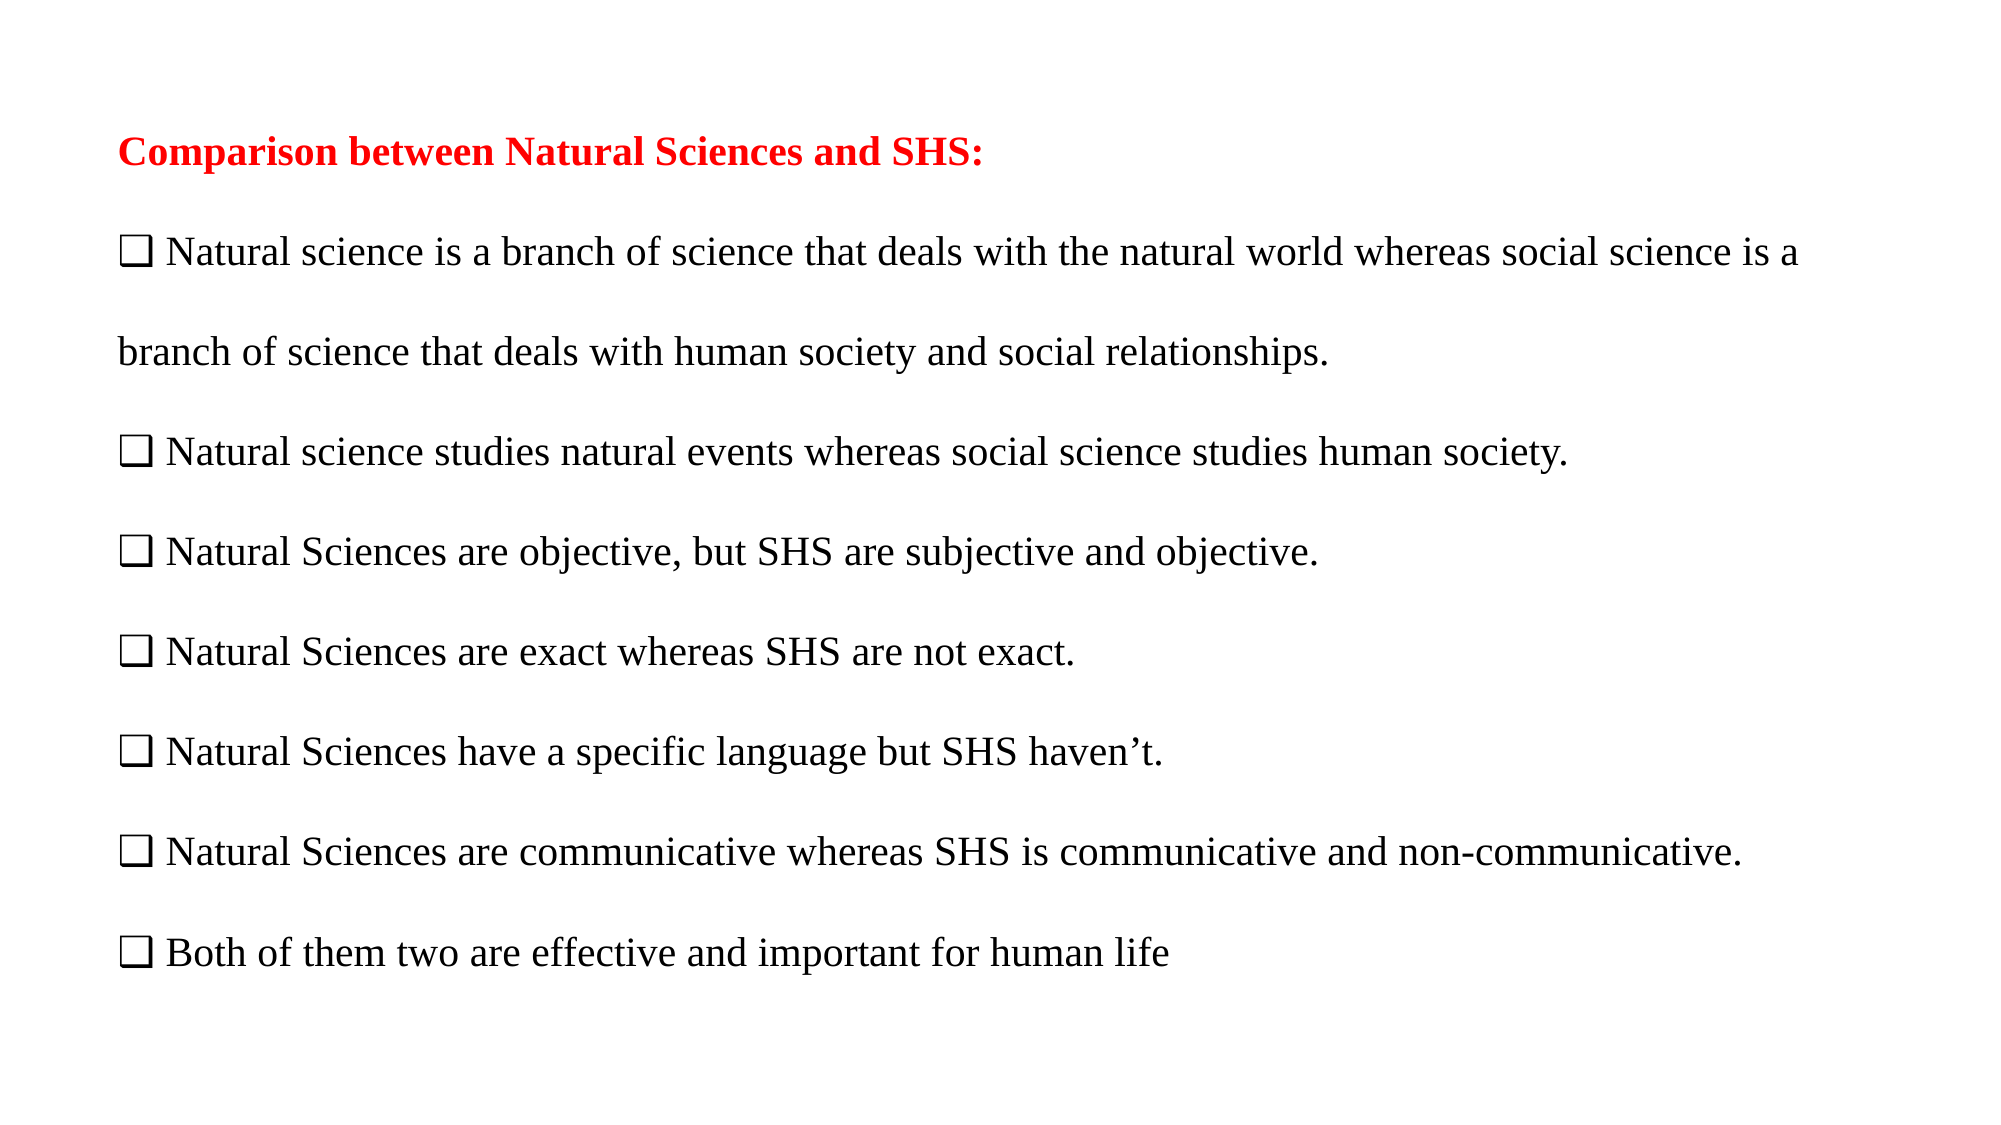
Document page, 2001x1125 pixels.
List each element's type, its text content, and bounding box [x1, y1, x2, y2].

text_box Comparison between Natural Sciences and SHS: ❑ Natural science is a branch of science that deals with the natural world whereas social science is a branch of science that deals with human society and social relationships. ❑ Natural science studies natural events whereas social science studies human society. ❑ Natural Sciences are objective, but SHS are subjective and objective. ❑ Natural Sciences are exact whereas SHS are not exact. ❑ Natural Sciences have a specific language but SHS haven’t. ❑ Natural Sciences are communicative whereas SHS is communicative and non-communicative. ❑ Both of them two are effective and important for human life [102, 66, 1866, 982]
